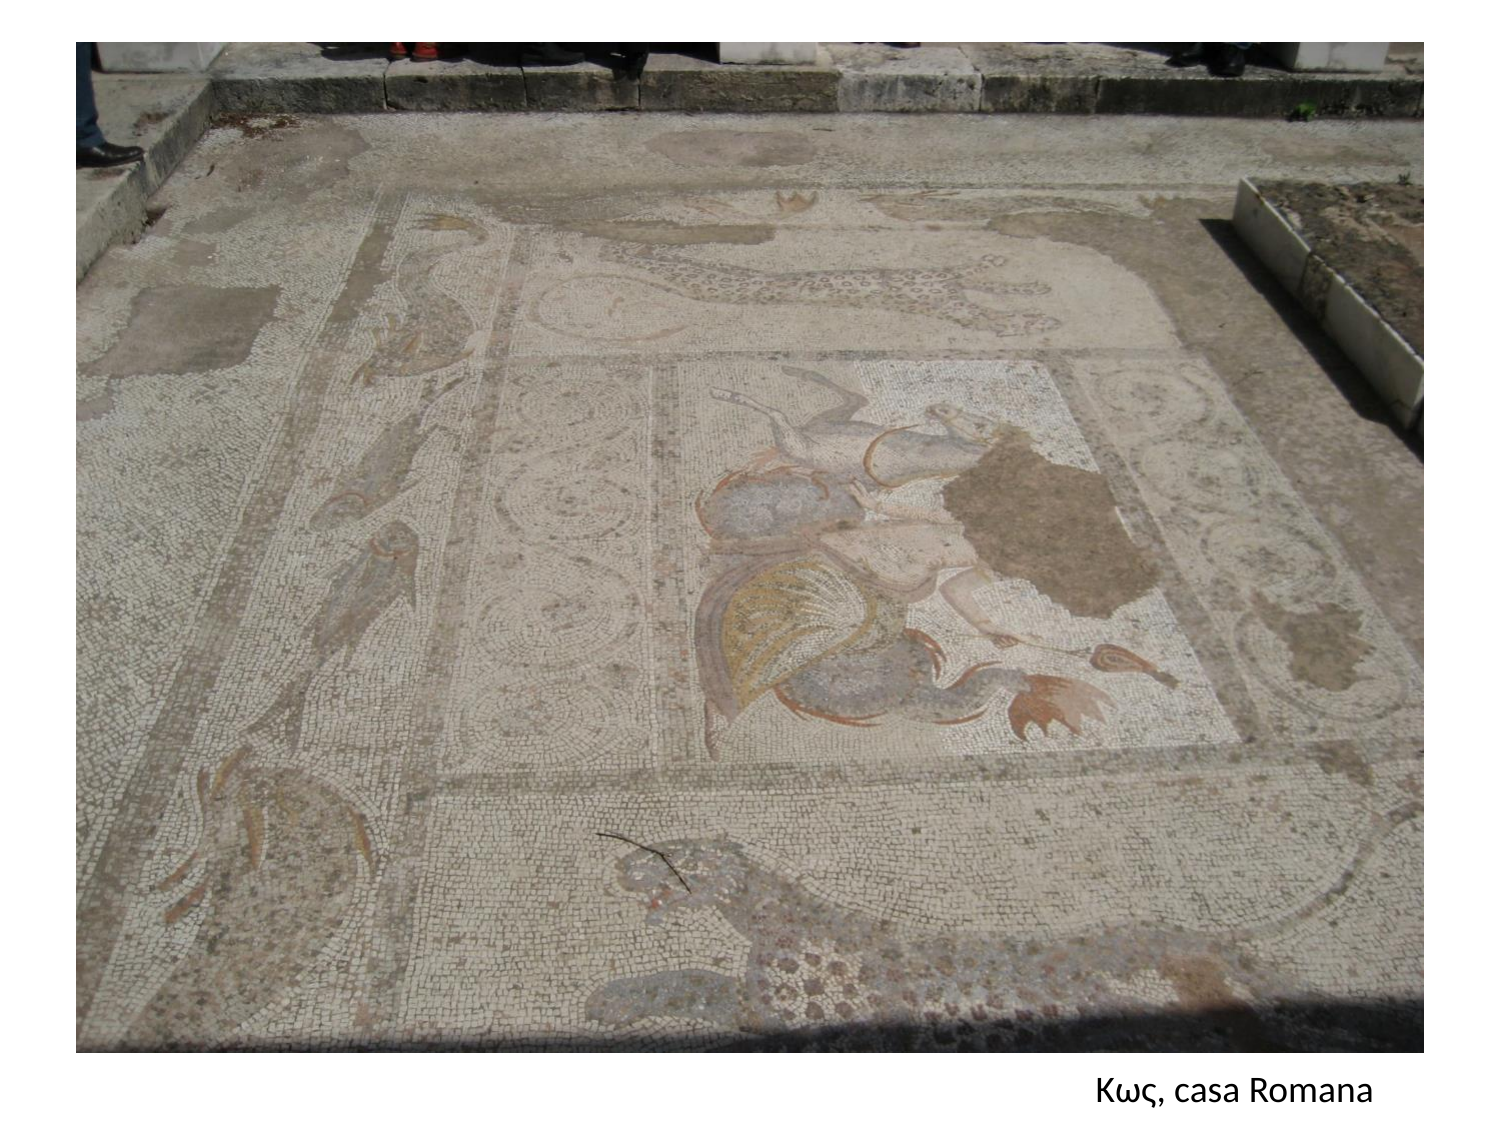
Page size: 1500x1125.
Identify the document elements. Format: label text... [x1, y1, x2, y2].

text_box Κως, casa Romana [1080, 1057, 1436, 1118]
picture [76, 42, 1424, 1053]
